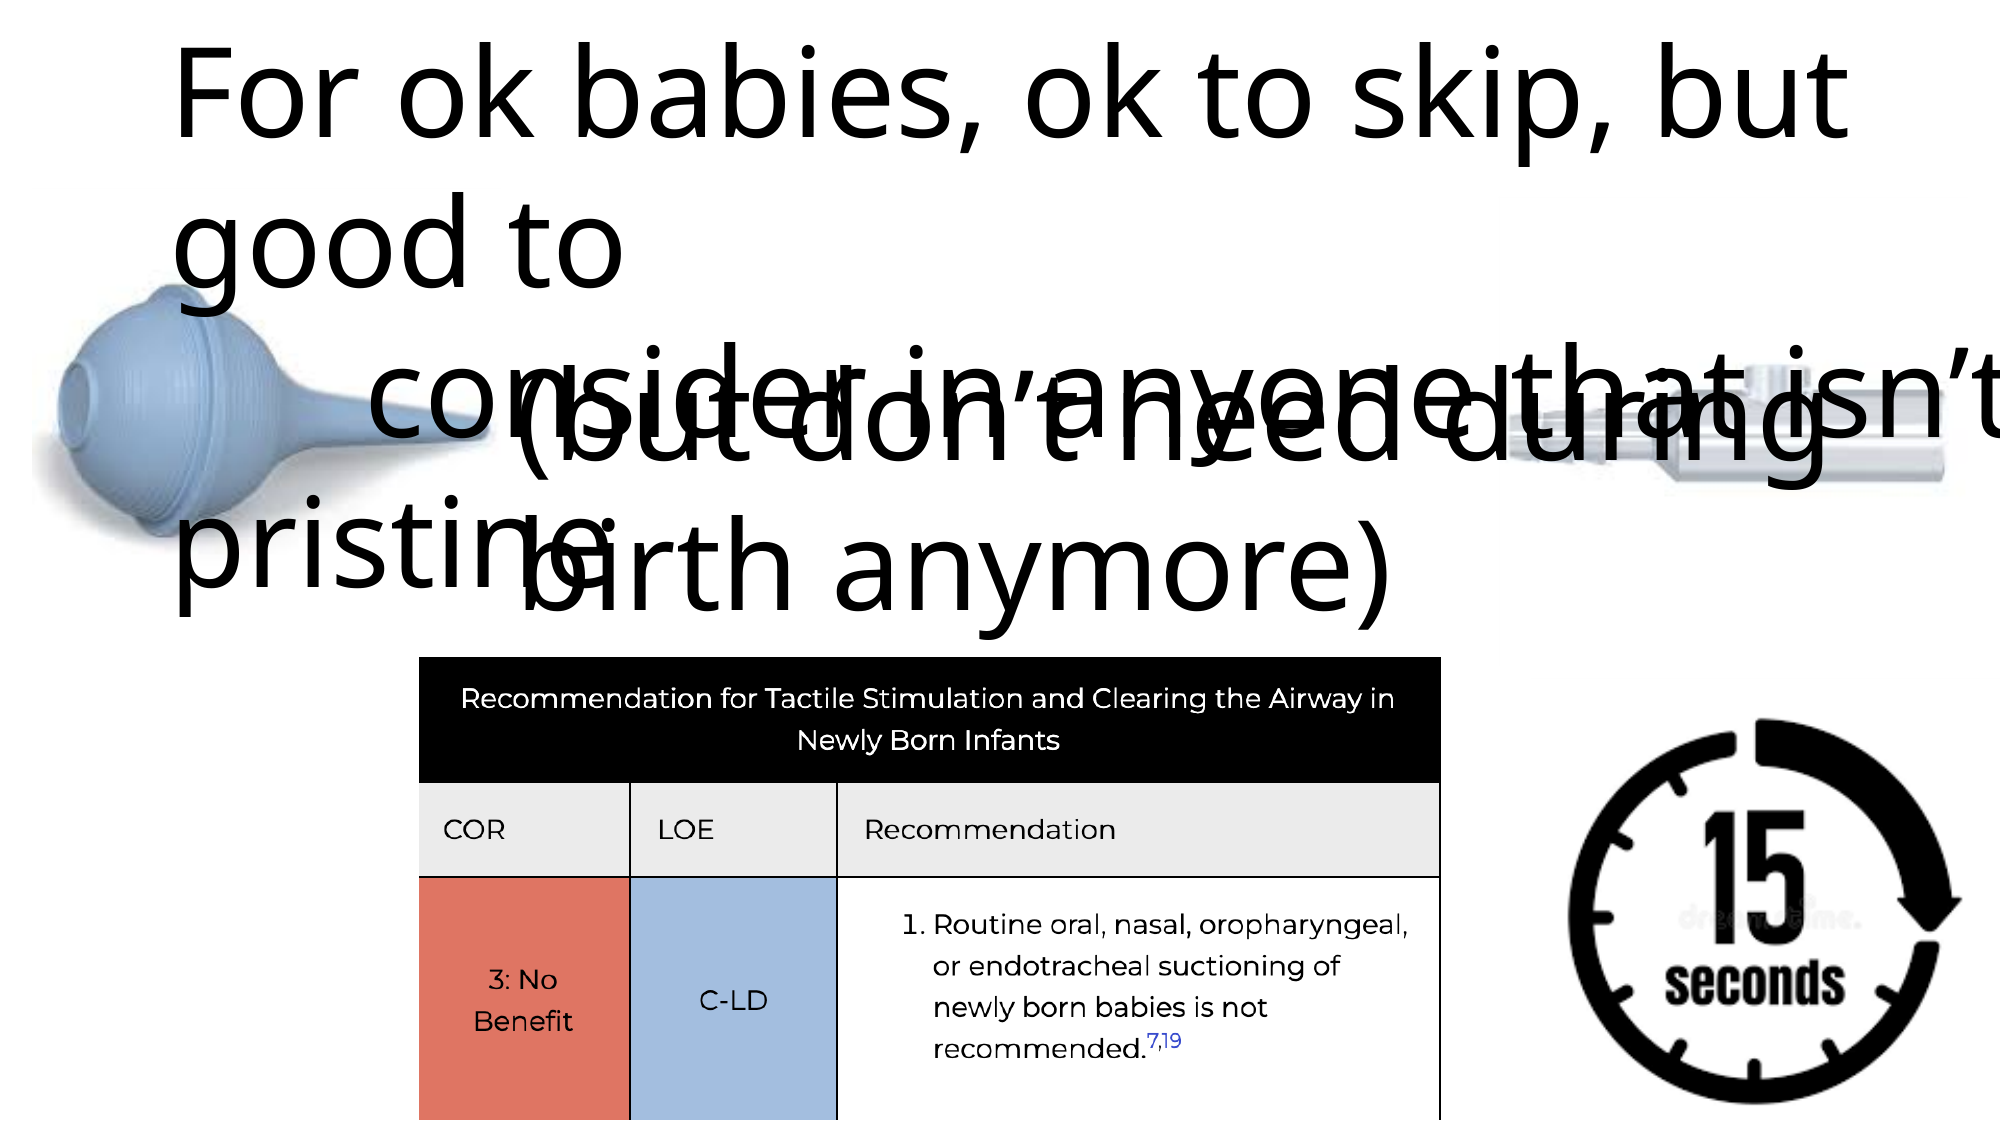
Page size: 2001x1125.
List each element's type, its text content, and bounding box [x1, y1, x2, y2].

text_box (but don’t need during birth anymore) [1968, 327, 2000, 643]
text_box For ok babies, ok to skip, but good to consider in anyone that isn’t pristine [154, 5, 2000, 327]
text_box (but don’t need during birth anymore) [501, 327, 1498, 643]
picture [32, 187, 1442, 1120]
picture [1498, 196, 1968, 666]
picture [1531, 677, 2000, 1125]
